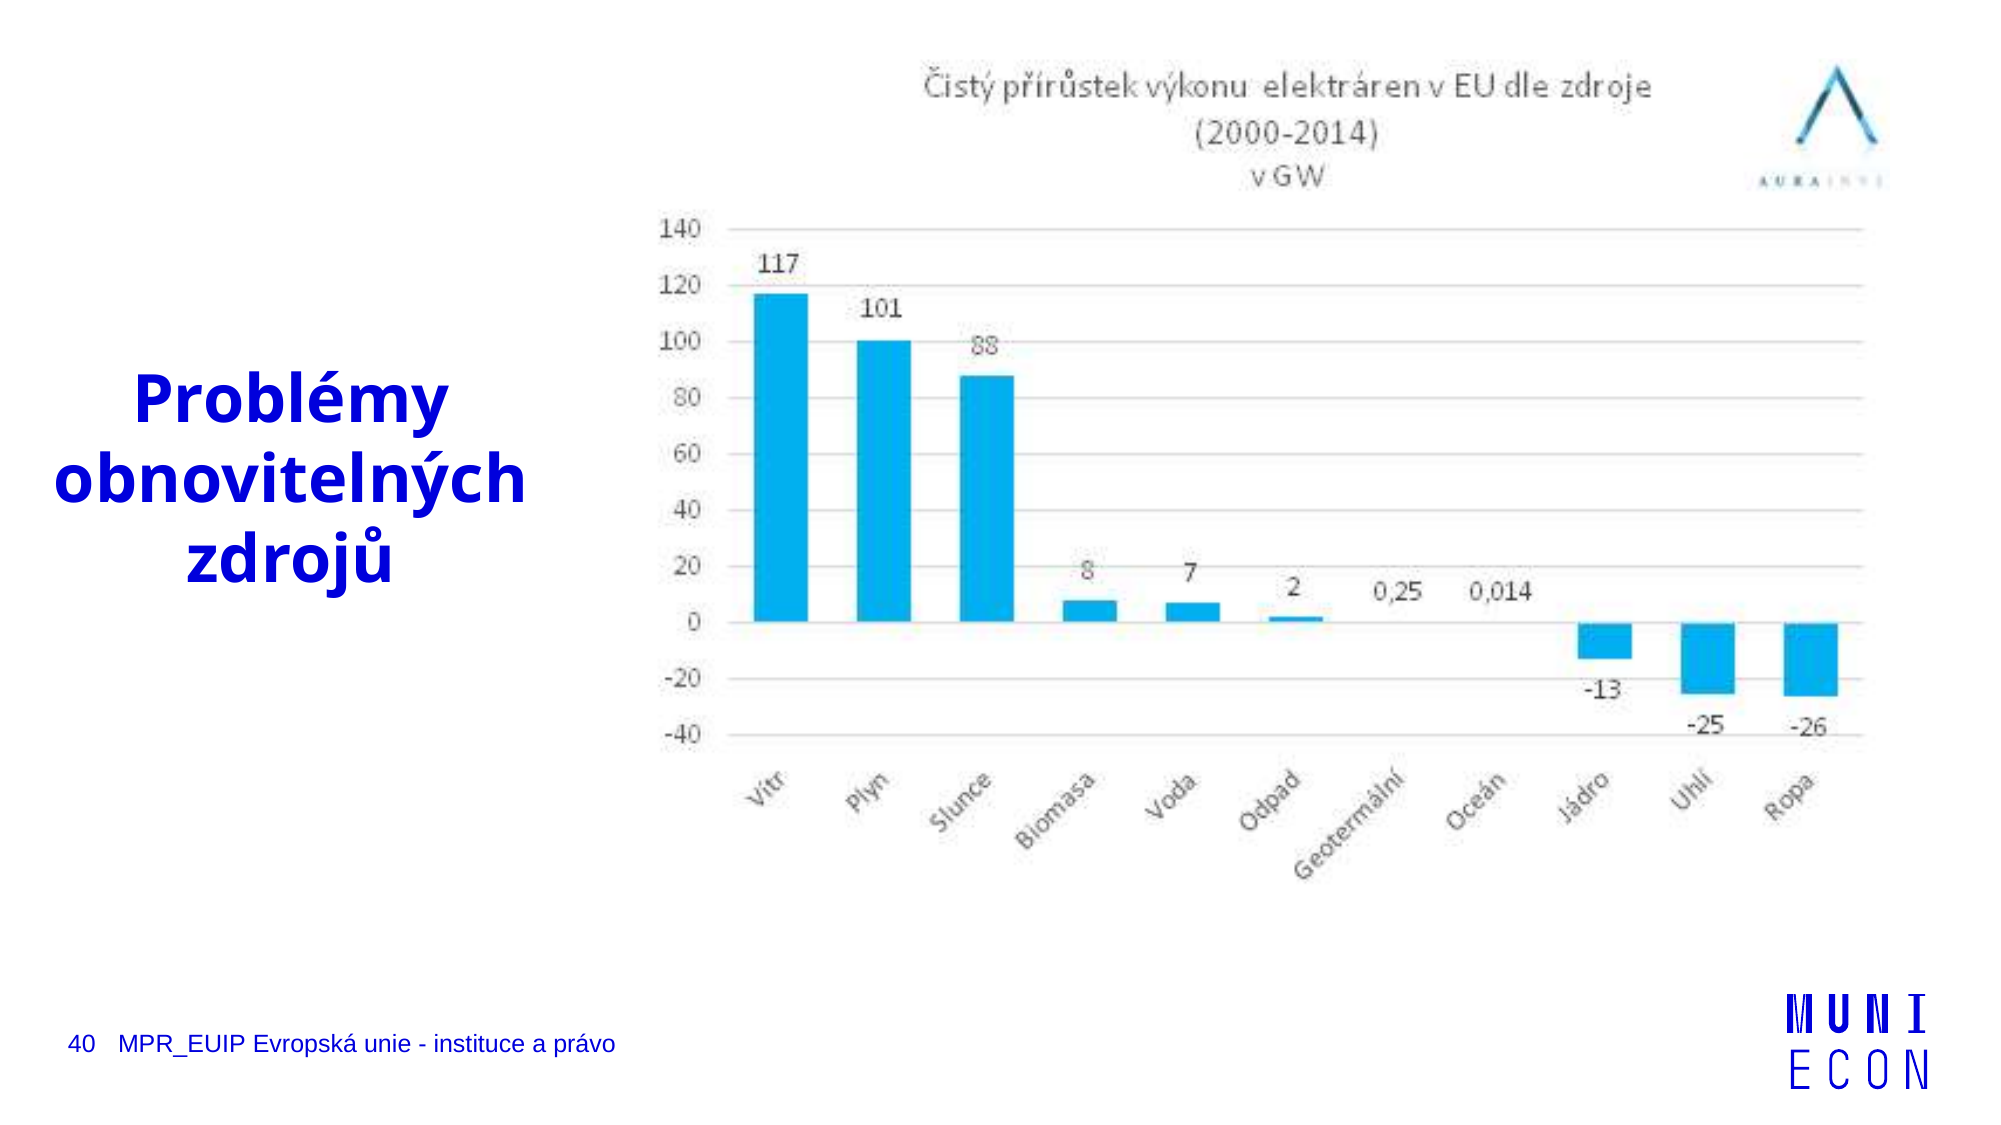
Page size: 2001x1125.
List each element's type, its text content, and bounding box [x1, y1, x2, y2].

text_box Problémy obnovitelných zdrojů [32, 348, 549, 604]
picture [618, 58, 1890, 897]
slide_number 40 [67, 1021, 110, 1063]
footer MPR_EUIP Evropská unie - instituce a právo [118, 1021, 1418, 1063]
